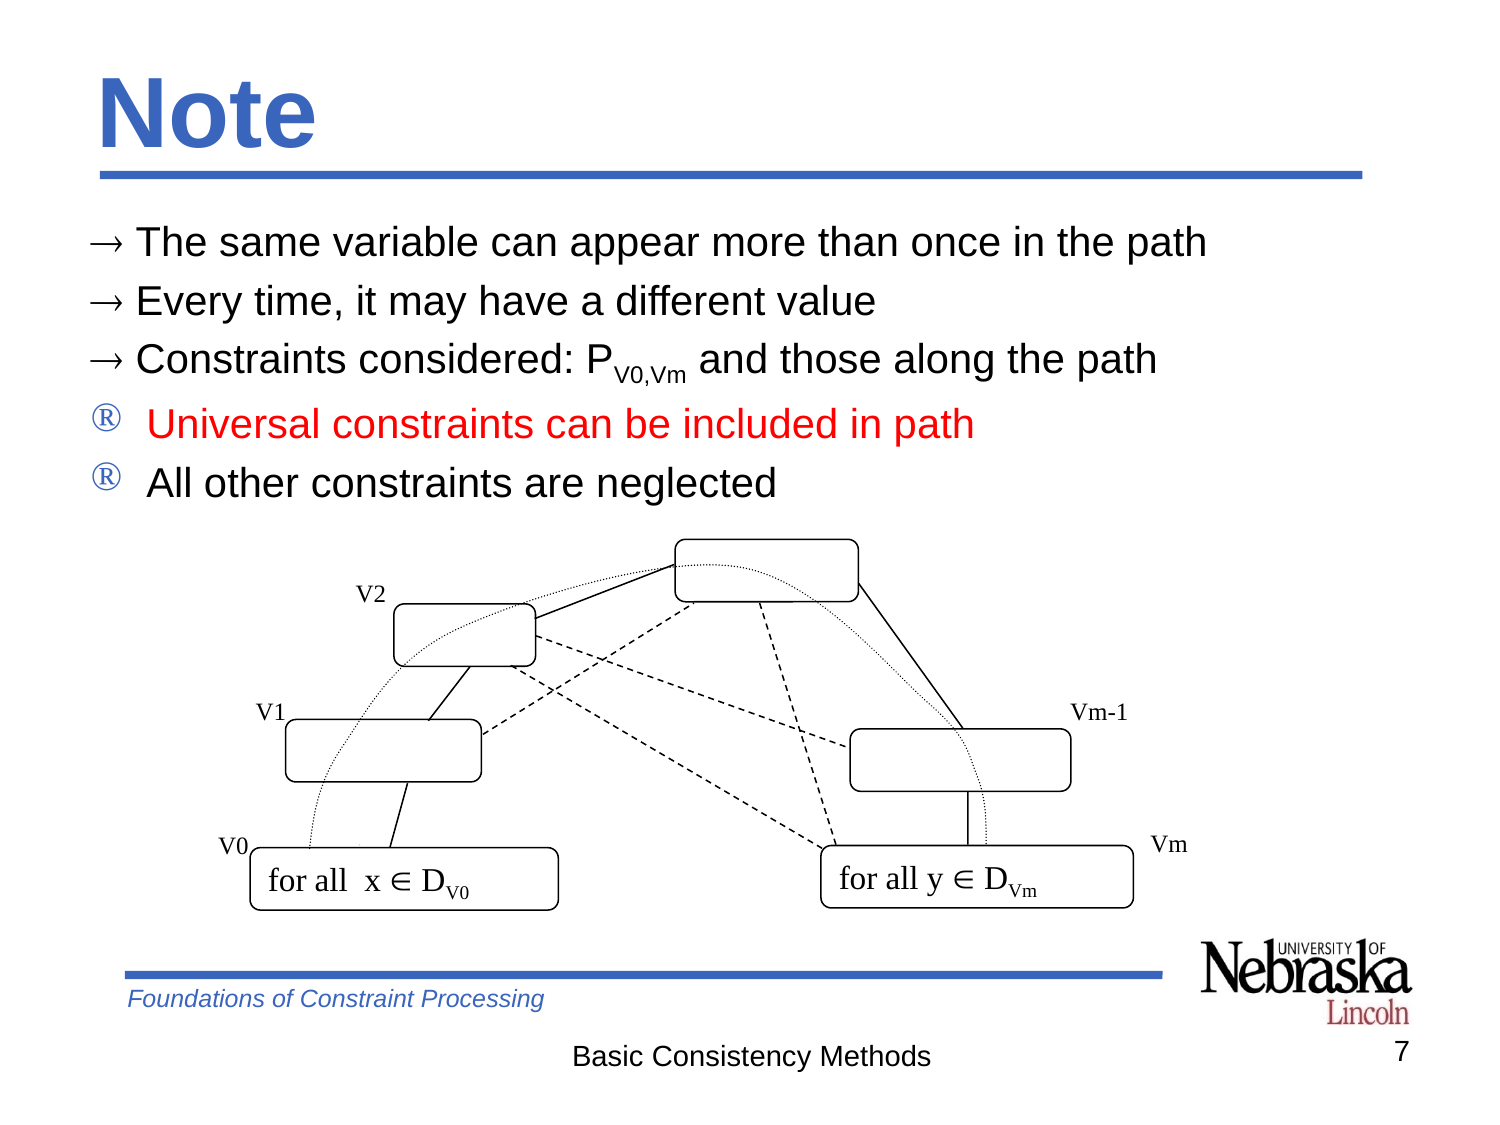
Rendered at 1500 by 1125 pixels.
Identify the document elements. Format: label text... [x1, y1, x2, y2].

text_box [203, 539, 1220, 911]
list  The same variable can appear more than once in the path  Every time, it may have a different value  Constraints considered: PV0,Vm and those along the path Universal constraints can be included in path All other constraints are neglected [75, 207, 1425, 950]
picture [1200, 950, 1413, 1024]
title Note [81, 32, 1340, 183]
slide_number 7 [1074, 1024, 1426, 1103]
